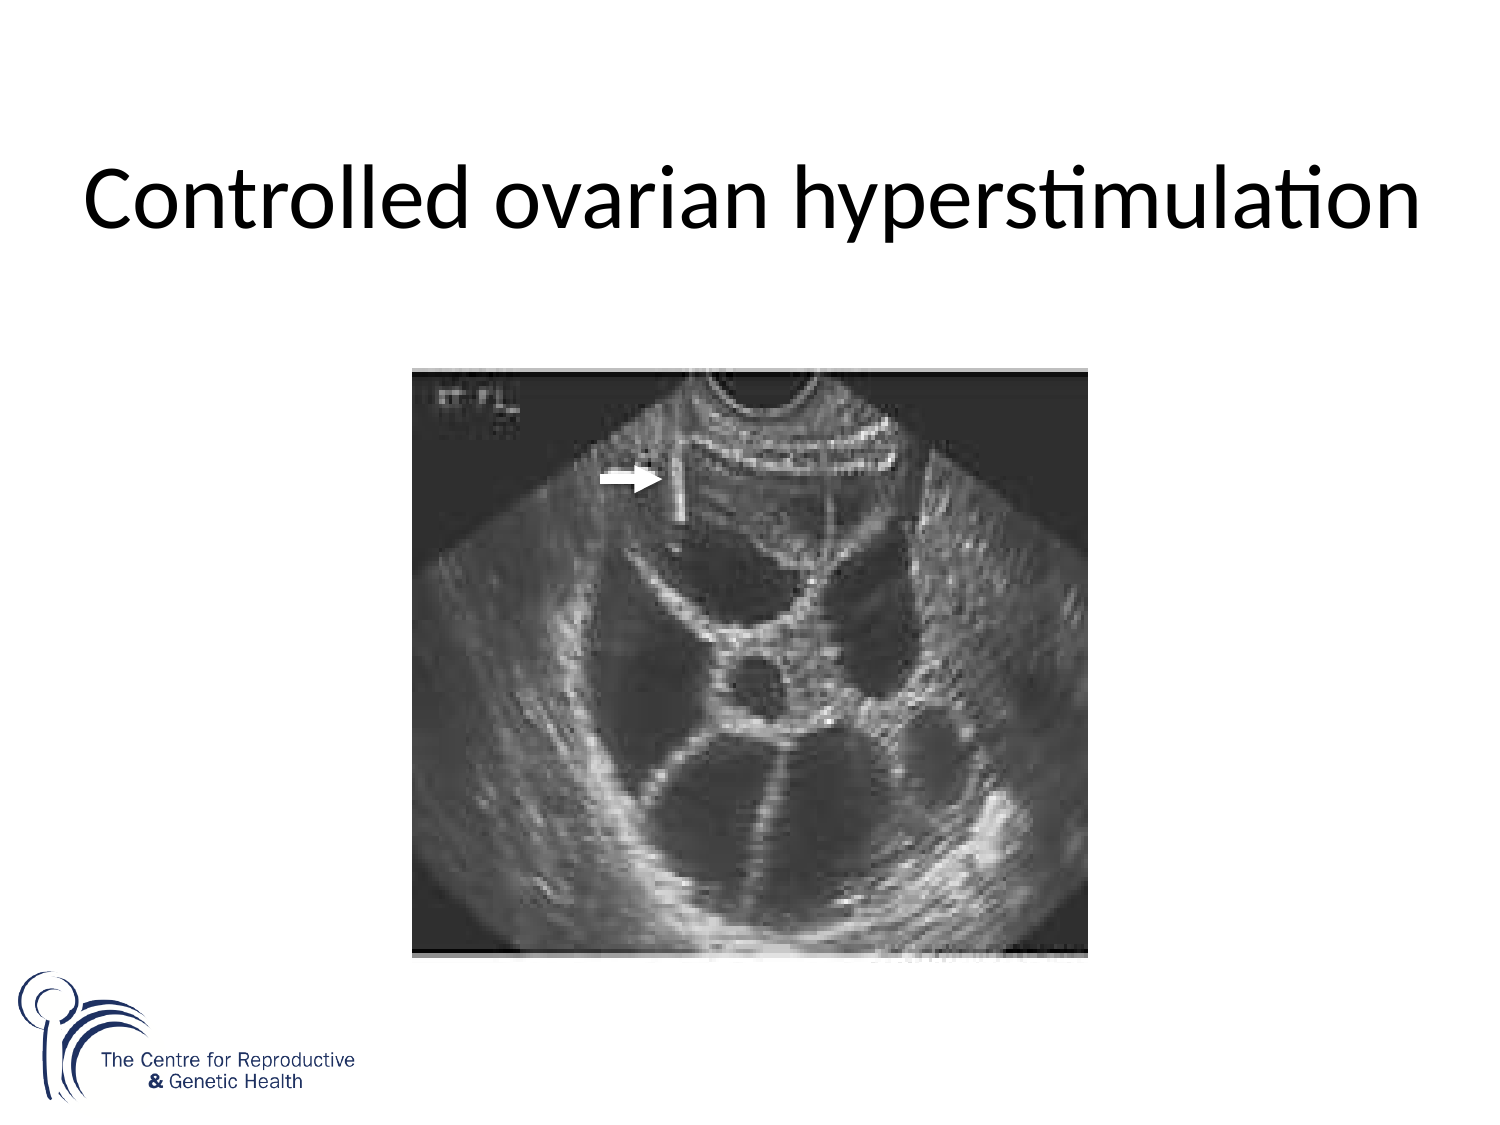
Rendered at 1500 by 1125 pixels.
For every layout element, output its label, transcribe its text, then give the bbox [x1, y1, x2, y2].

title Controlled ovarian hyperstimulation [41, 97, 1467, 286]
picture [11, 967, 362, 1118]
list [399, 368, 1101, 963]
